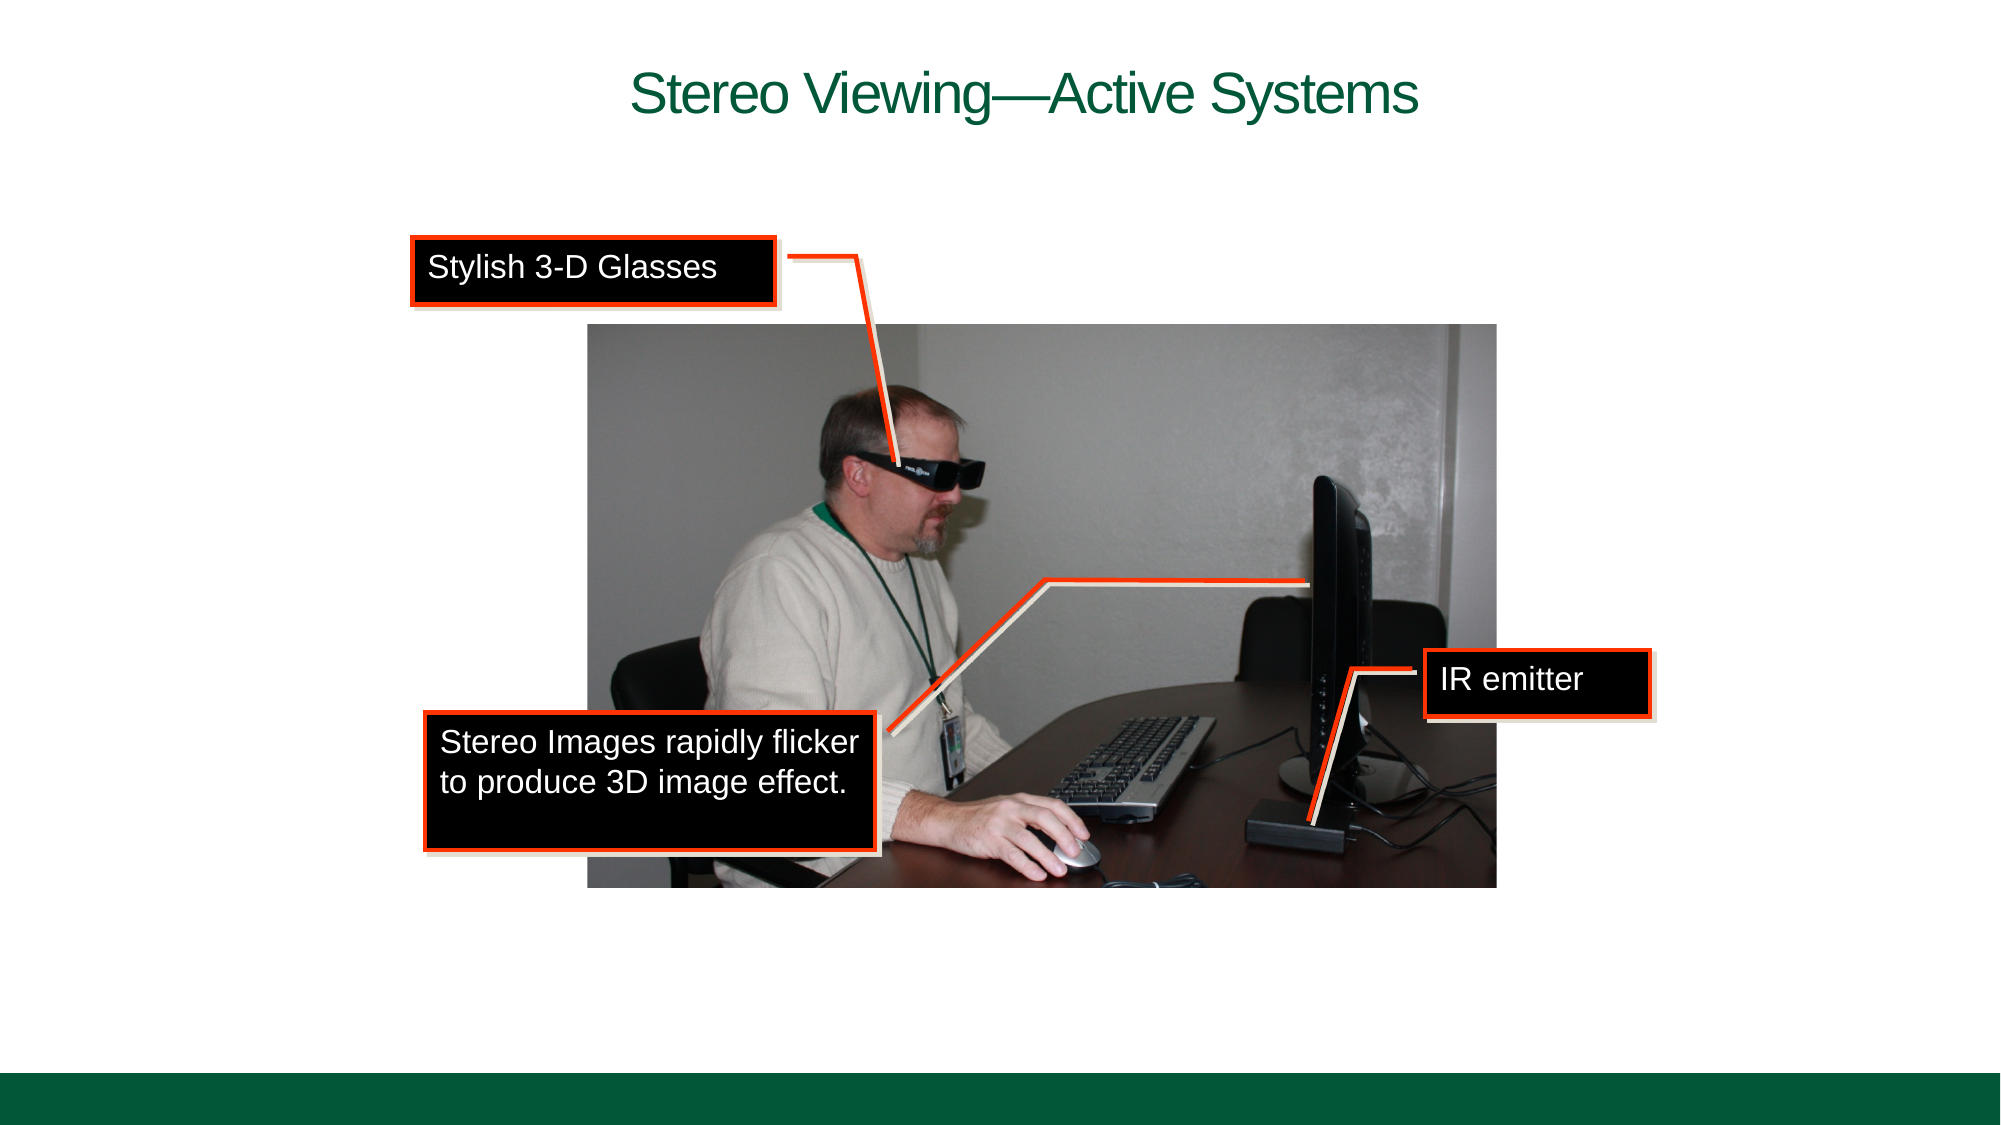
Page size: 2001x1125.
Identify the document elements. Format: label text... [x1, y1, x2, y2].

title Stereo Viewing—Active Systems [337, 47, 1713, 133]
text_box Stereo Images rapidly flicker to produce 3D image effect. [424, 712, 584, 850]
text_box IR emitter [1505, 650, 1650, 717]
picture [587, 324, 1497, 888]
text_box Stylish 3-D Glasses [412, 237, 775, 305]
